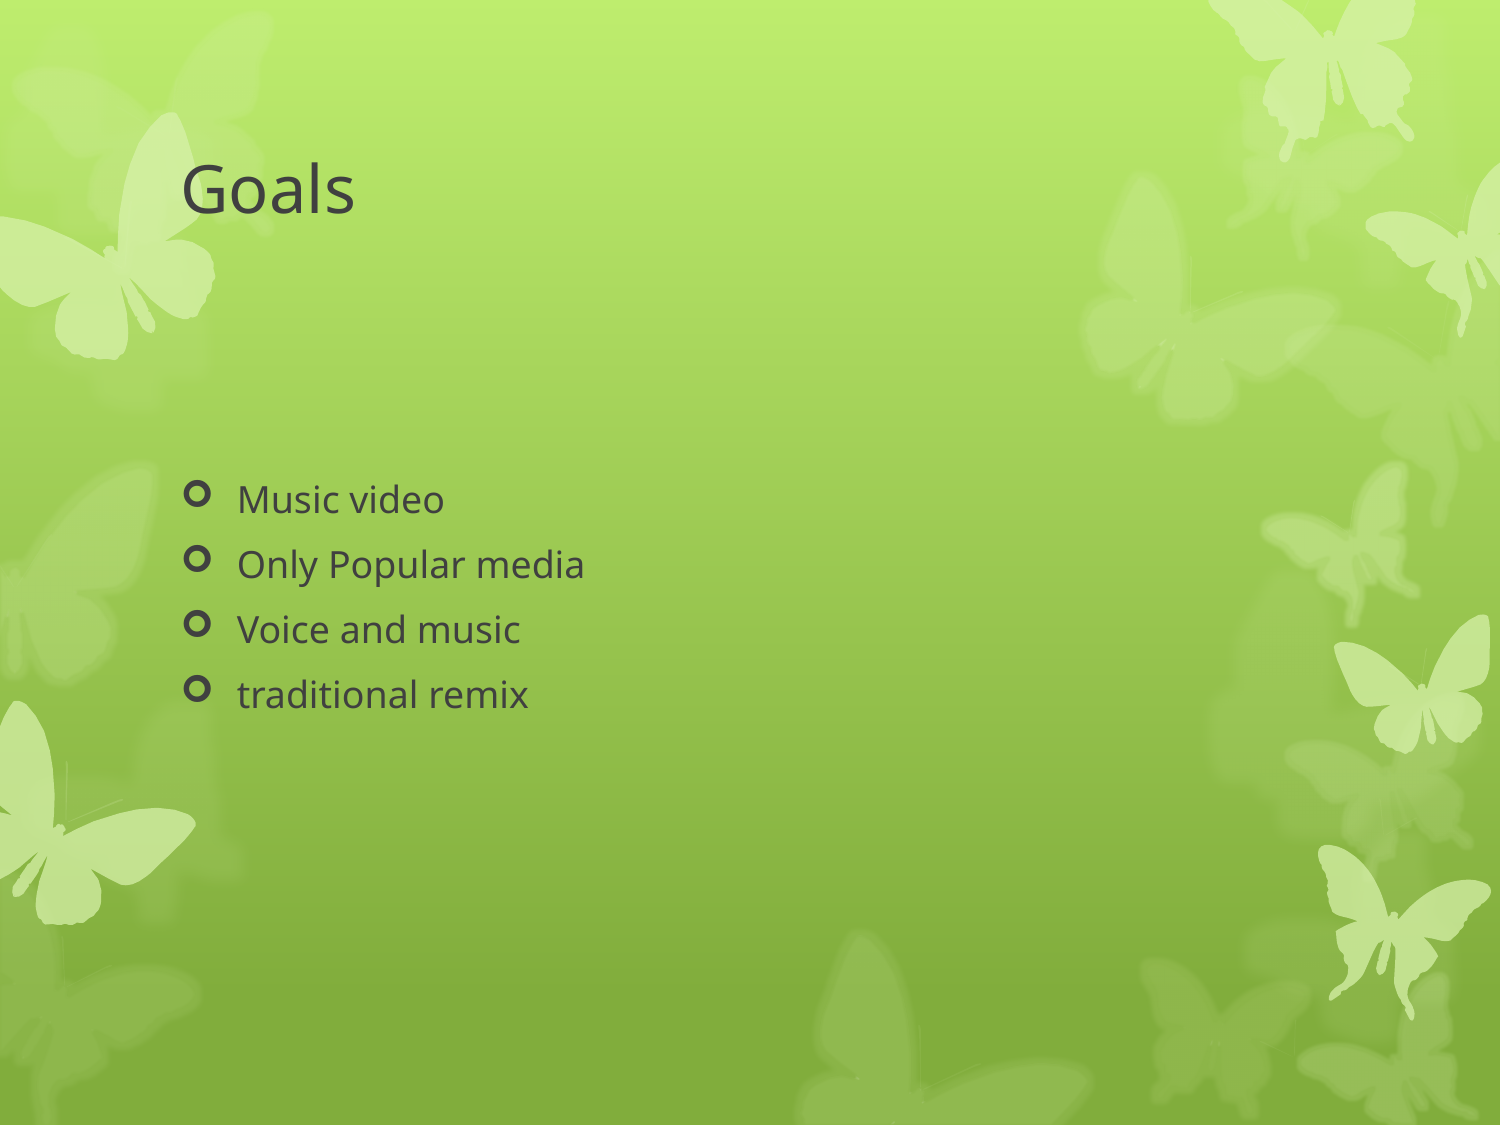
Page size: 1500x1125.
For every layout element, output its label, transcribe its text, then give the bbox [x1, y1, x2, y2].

list Music video Only Popular media Voice and music traditional remix [165, 296, 1335, 962]
title Goals [165, 110, 1335, 263]
